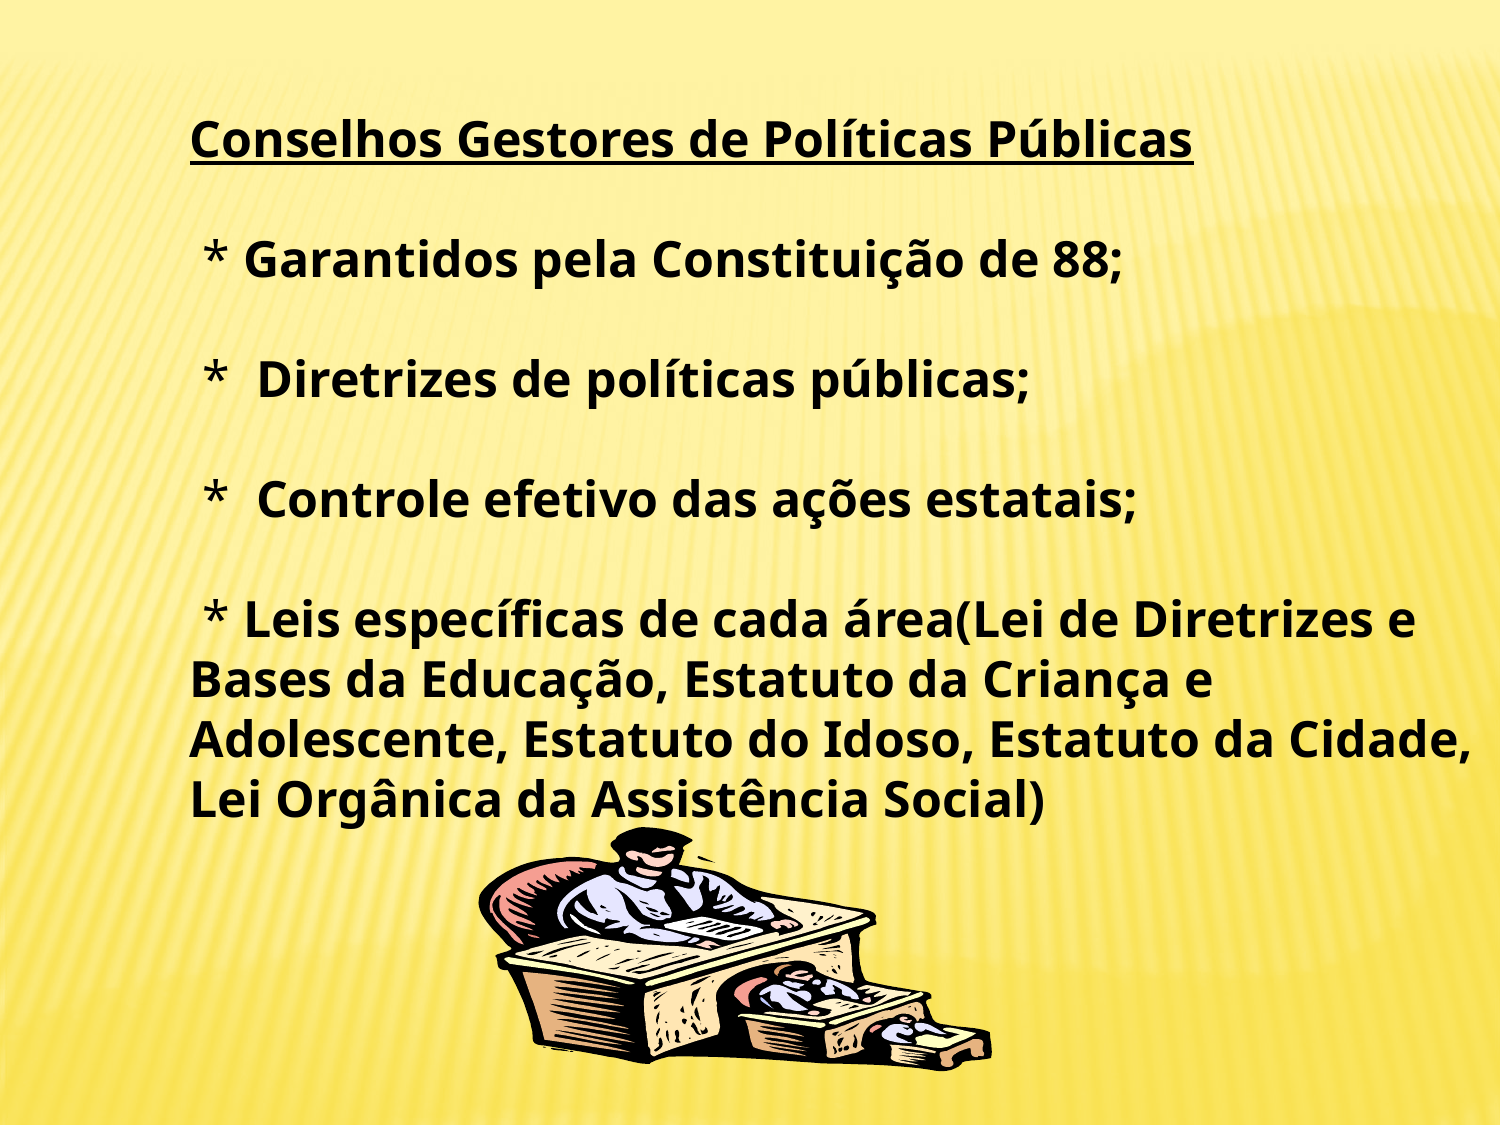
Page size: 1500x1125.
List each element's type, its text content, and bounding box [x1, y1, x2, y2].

text_box Conselhos Gestores de Políticas Públicas * Garantidos pela Constituição de 88; * Diretrizes de políticas públicas; * Controle efetivo das ações estatais; * Leis específicas de cada área(Lei de Diretrizes e Bases da Educação, Estatuto da Criança e Adolescente, Estatuto do Idoso, Estatuto da Cidade, Lei Orgânica da Assistência Social) [174, 99, 1500, 835]
picture [474, 824, 998, 1074]
